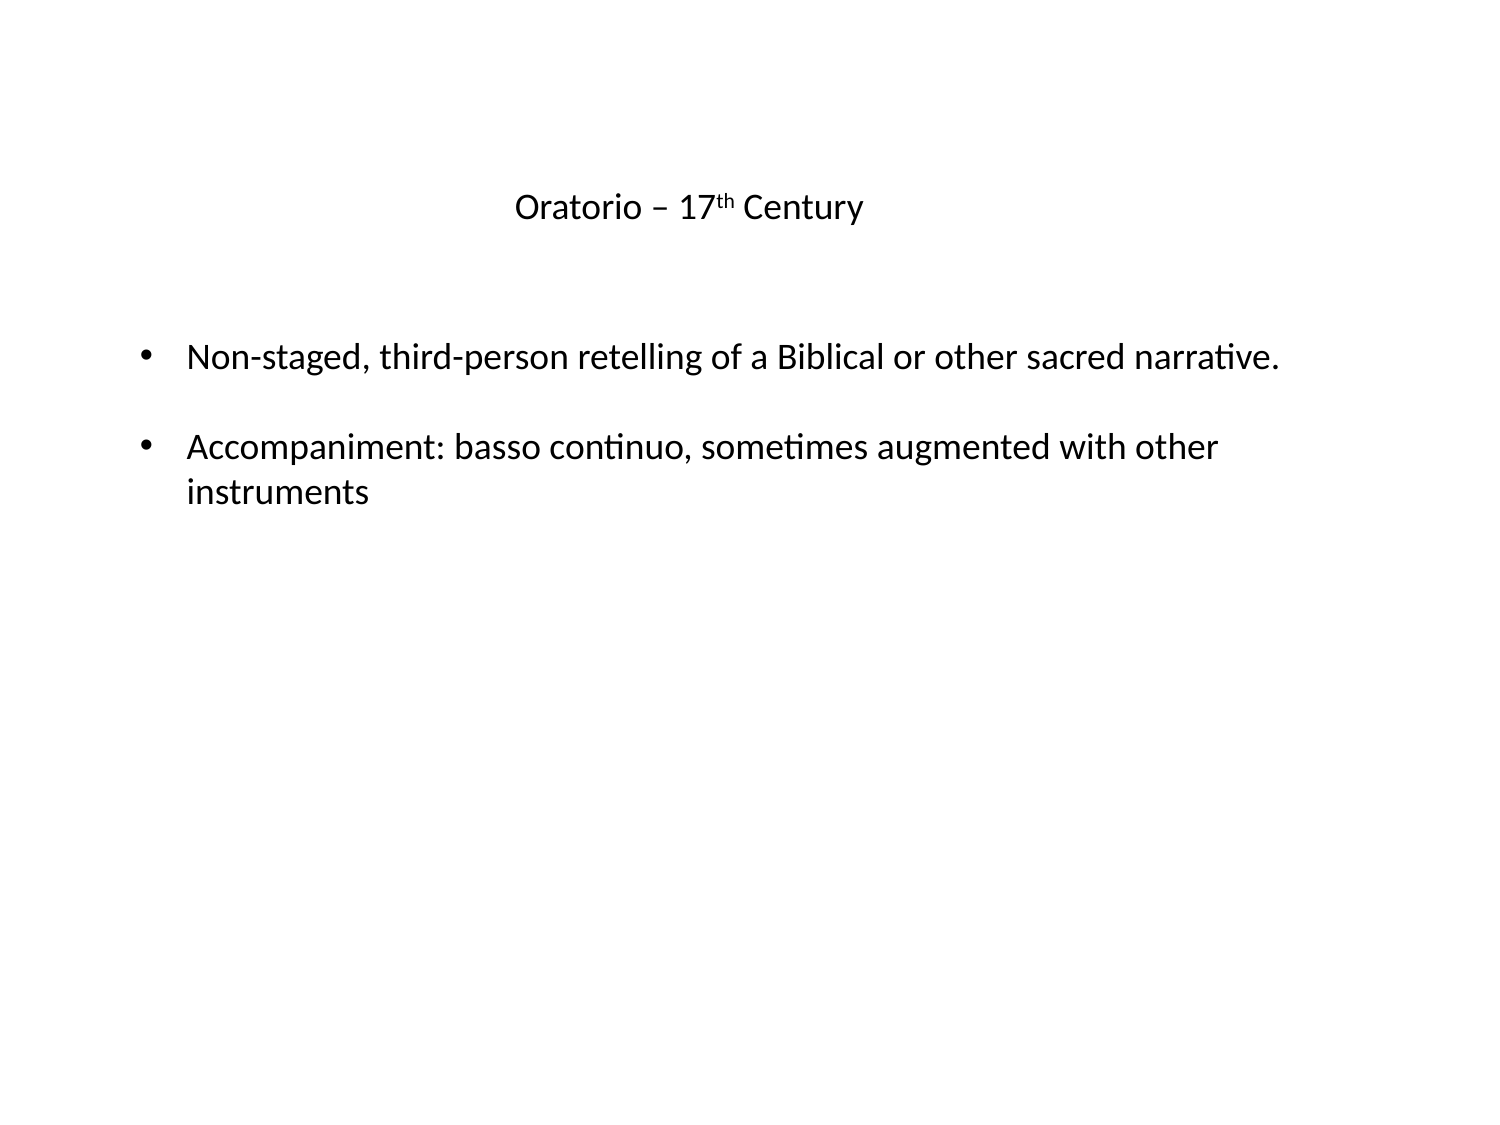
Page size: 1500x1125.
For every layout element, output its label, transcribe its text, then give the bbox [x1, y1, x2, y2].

text_box Non-staged, third-person retelling of a Biblical or other sacred narrative. Accompaniment: basso continuo, sometimes augmented with other instruments [125, 324, 1375, 565]
text_box Oratorio – 17th Century [500, 174, 913, 235]
